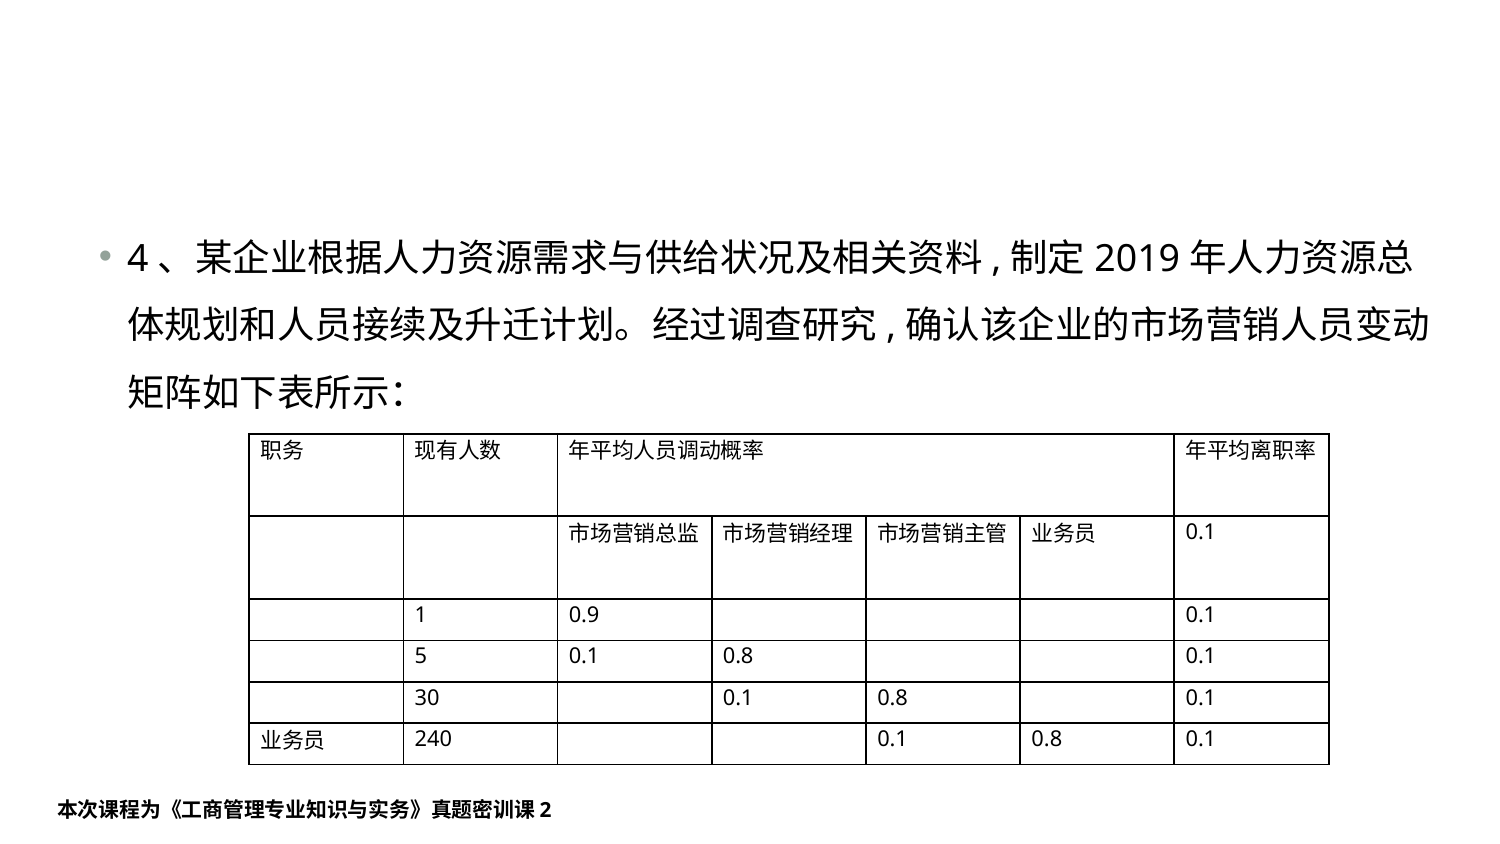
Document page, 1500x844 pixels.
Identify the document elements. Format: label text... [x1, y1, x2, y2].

table_cell [250, 683, 403, 722]
table_cell 0.1 [1175, 600, 1328, 640]
table_cell 0.1 [1175, 641, 1328, 681]
table_cell [558, 683, 711, 722]
table_cell 0.1 [867, 724, 1019, 764]
table_cell [250, 600, 403, 640]
table_cell 0.8 [867, 683, 1019, 722]
table_cell [867, 641, 1019, 681]
table_cell 0.1 [1175, 724, 1328, 764]
table_cell [867, 600, 1019, 640]
table_header 年平均离职率 [1175, 435, 1328, 515]
table_cell 市场营销主管 [867, 517, 1019, 598]
table_cell [713, 600, 865, 640]
table_cell 240 [404, 724, 557, 764]
table_cell 0.1 [1175, 683, 1328, 722]
table_cell 业务员 [1021, 517, 1173, 598]
table_header 年平均人员调动概率 [558, 435, 1173, 515]
table_cell 0.8 [713, 641, 865, 681]
table_cell 业务员 [250, 724, 403, 764]
table_cell [1021, 641, 1173, 681]
table_cell 市场营销总监 [558, 517, 711, 598]
table_header 现有人数 [404, 435, 557, 515]
table_cell [713, 724, 865, 764]
table_cell 30 [404, 683, 557, 722]
table_cell [1021, 683, 1173, 722]
list 4、某企业根据人力资源需求与供给状况及相关资料,制定2019年人力资源总体规划和人员接续及升迁计划。经过调查研究,确认该企业的市场营销人员变动矩阵如下表所示： [69, 152, 1455, 795]
table_cell [250, 517, 403, 598]
table_cell 5 [404, 641, 557, 681]
table_cell 1 [404, 600, 557, 640]
table_cell 0.1 [558, 641, 711, 681]
table_cell 市场营销经理 [713, 517, 865, 598]
table_header 职务 [250, 435, 403, 515]
table_cell [404, 517, 557, 598]
table_cell 0.1 [1175, 517, 1328, 598]
table_cell [250, 641, 403, 681]
table_cell [558, 724, 711, 764]
table_cell 0.9 [558, 600, 711, 640]
table_cell 0.8 [1021, 724, 1173, 764]
table_cell [1021, 600, 1173, 640]
table_cell 0.1 [713, 683, 865, 722]
